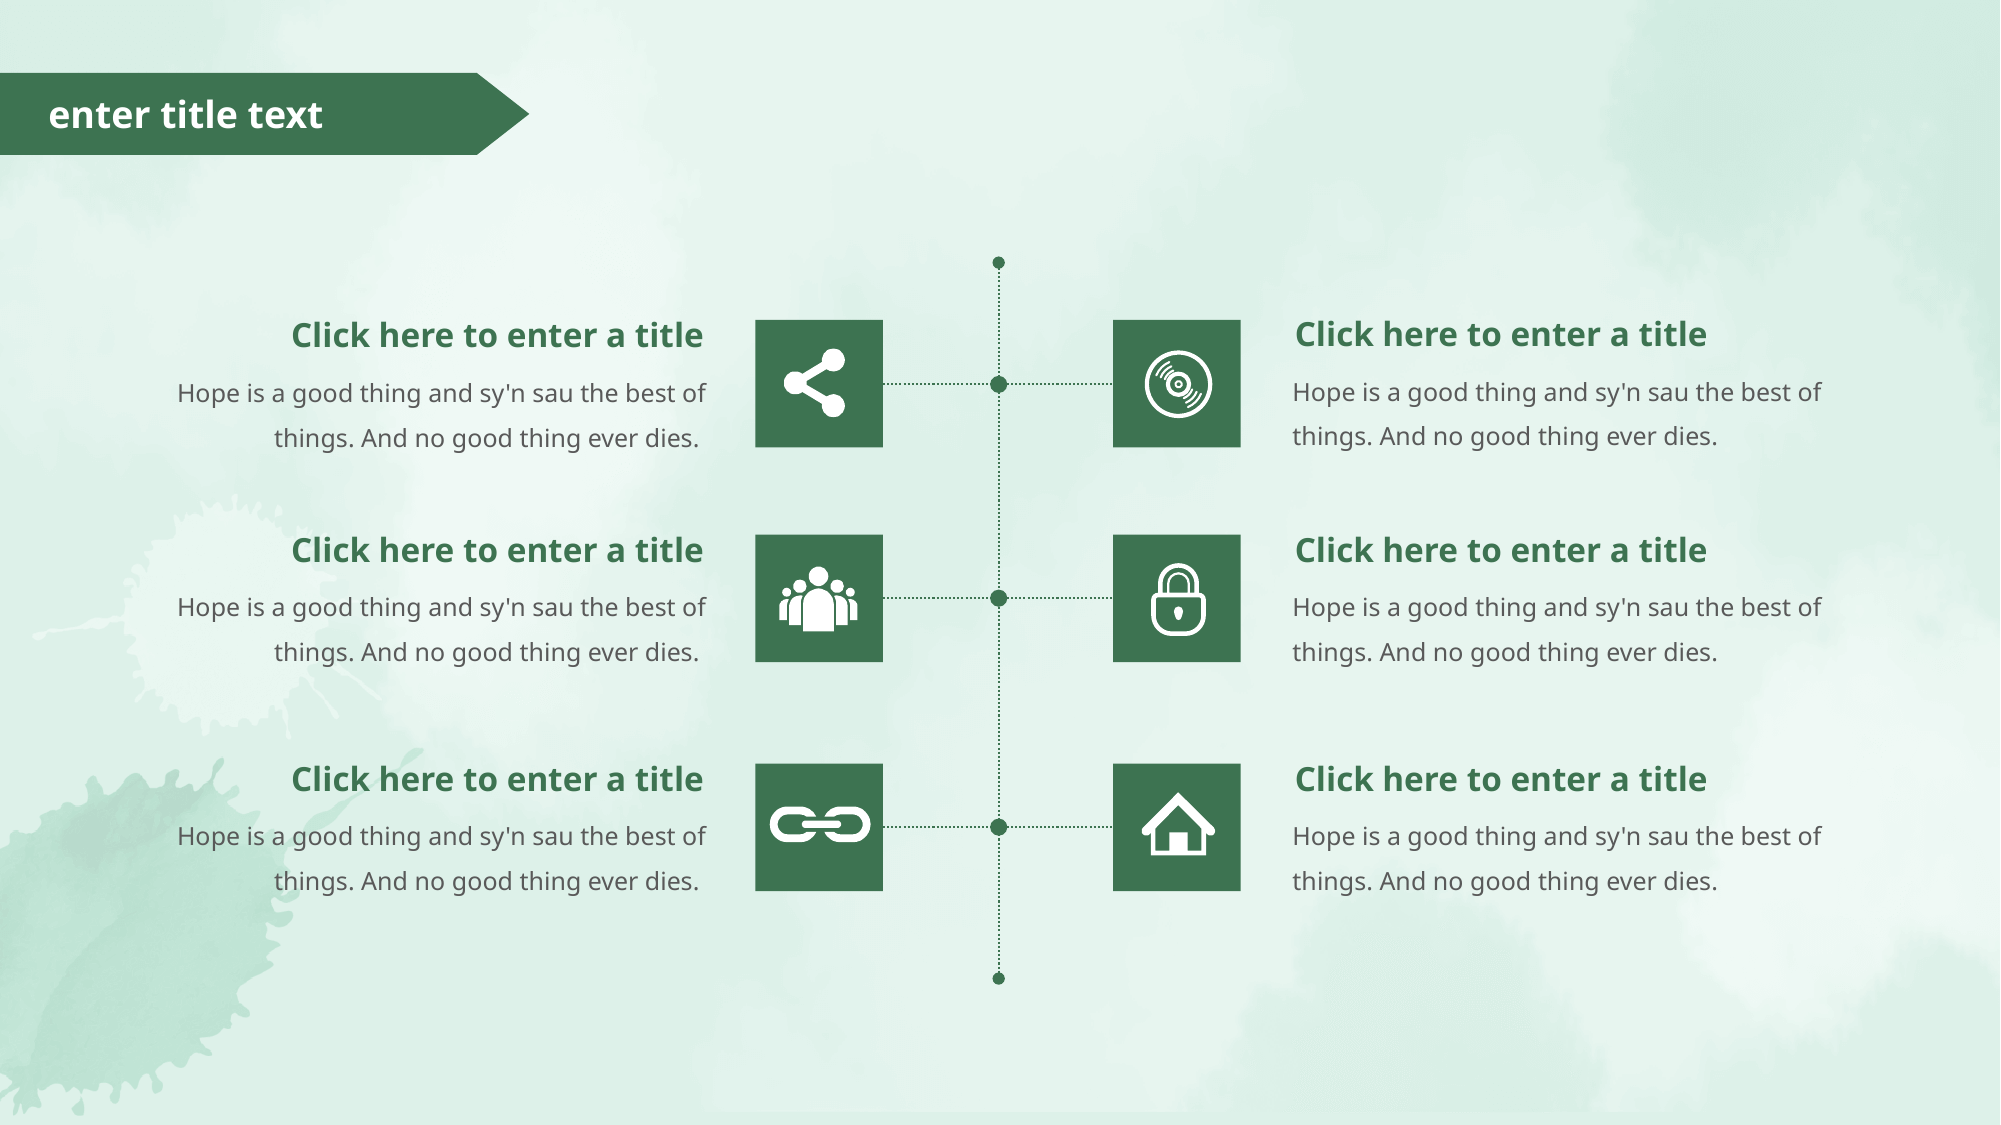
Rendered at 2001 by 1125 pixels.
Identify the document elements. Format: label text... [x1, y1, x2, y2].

text_box Hope is a good thing and sy'n sau the best of things. And no good thing ever dies. [166, 805, 707, 896]
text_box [1113, 763, 1241, 892]
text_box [1113, 534, 1241, 663]
text_box Click here to enter a title [195, 307, 720, 362]
text_box Hope is a good thing and sy'n sau the best of things. And no good thing ever dies. [1292, 805, 1833, 896]
picture [0, 0, 2000, 1125]
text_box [883, 375, 1113, 393]
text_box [0, 72, 530, 155]
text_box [883, 818, 1113, 836]
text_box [883, 589, 1113, 607]
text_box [755, 534, 883, 663]
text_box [1113, 319, 1241, 448]
text_box Click here to enter a title [195, 521, 720, 577]
text_box Hope is a good thing and sy'n sau the best of things. And no good thing ever dies. [166, 362, 707, 453]
text_box Click here to enter a title [195, 750, 720, 806]
text_box Click here to enter a title [1280, 750, 1820, 806]
text_box Hope is a good thing and sy'n sau the best of things. And no good thing ever dies. [166, 577, 707, 667]
text_box Click here to enter a title [1280, 521, 1820, 577]
text_box Click here to enter a title [1280, 305, 1820, 361]
text_box Hope is a good thing and sy'n sau the best of things. And no good thing ever dies. [1292, 577, 1833, 667]
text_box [755, 763, 883, 892]
text_box Hope is a good thing and sy'n sau the best of things. And no good thing ever dies. [1292, 361, 1833, 451]
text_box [755, 319, 883, 448]
